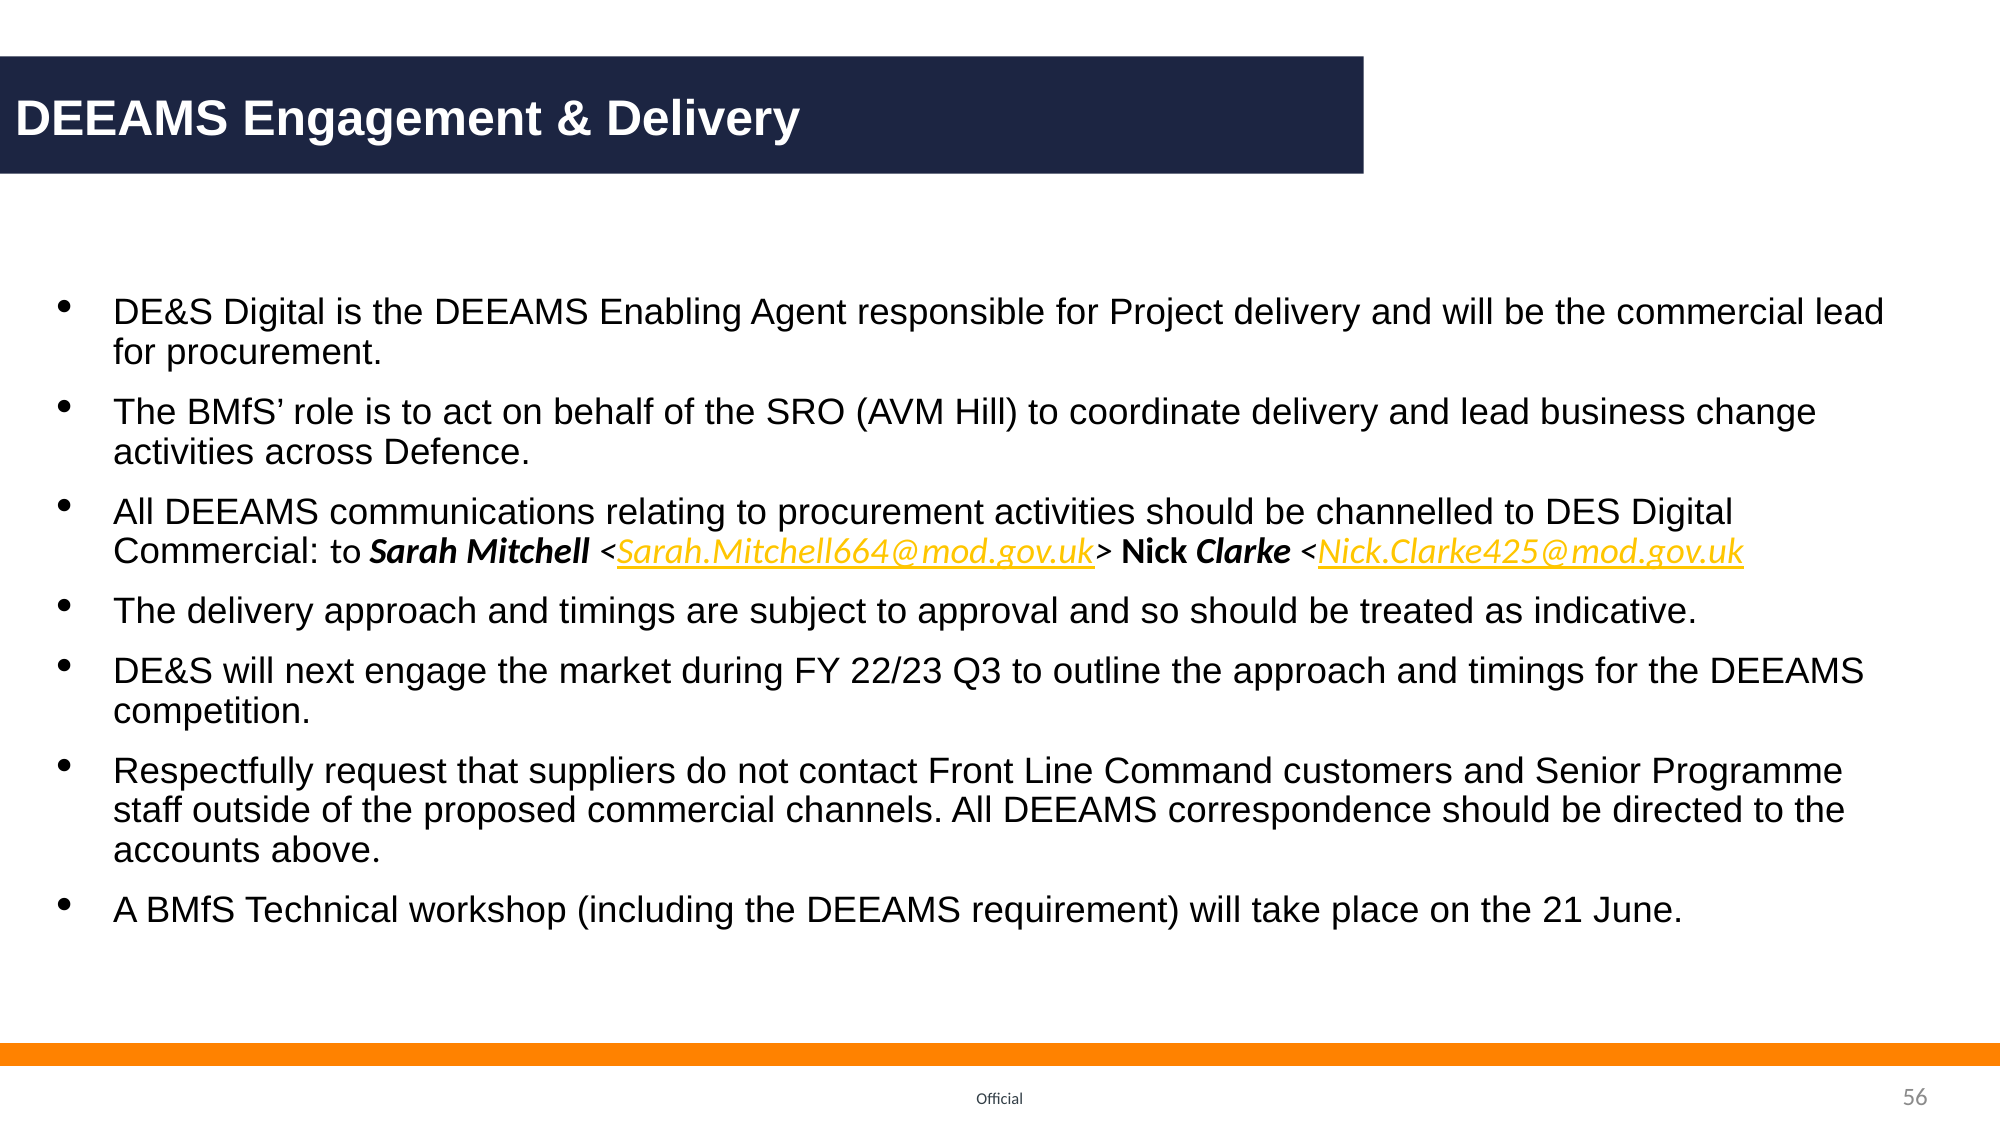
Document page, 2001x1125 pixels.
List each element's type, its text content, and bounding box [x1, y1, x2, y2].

slide_number 56 [1492, 1080, 1943, 1111]
text_box Official [662, 1080, 1338, 1111]
list DE&S Digital is the DEEAMS Enabling Agent responsible for Project delivery and will be the commercial lead for procurement. The BMfS’ role is to act on behalf of the SRO (AVM Hill) to coordinate delivery and lead business change activities across Defence. All DEEAMS communications relating to procurement activities should be channelled to DES Digital Commercial: to Sarah Mitchell <Sarah.Mitchell664@mod.gov.uk> Nick Clarke <Nick.Clarke425@mod.gov.uk The delivery approach and timings are subject to approval and so should be treated as indicative. DE&S will next engage the market during FY 22/23 Q3 to outline the approach and timings for the DEEAMS competition. Respectfully request that suppliers do not contact Front Line Command customers and Senior Programme staff outside of the proposed commercial channels. All DEEAMS correspondence should be directed to the accounts above. A BMfS Technical workshop (including the DEEAMS requirement) will take place on the 21 June. [43, 285, 1927, 939]
text_box DEEAMS Engagement & Delivery [0, 56, 1364, 174]
